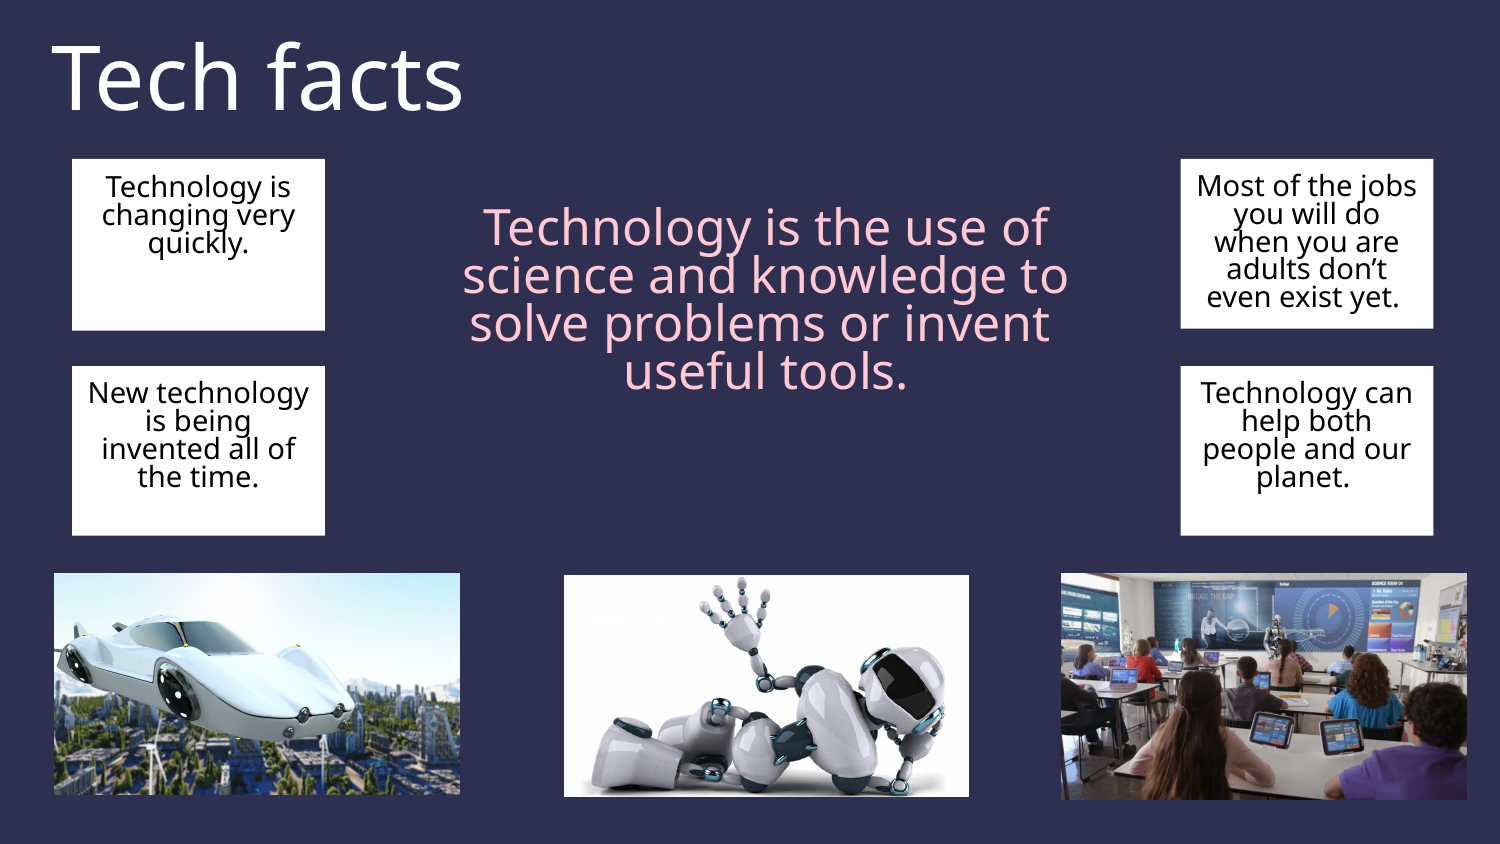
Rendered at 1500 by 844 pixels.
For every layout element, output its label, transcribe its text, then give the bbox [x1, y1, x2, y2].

text_box Technology can help both people and our planet. [1180, 366, 1434, 536]
picture [54, 573, 461, 795]
text_box Most of the jobs you will do when you are adults don’t even exist yet. [1180, 158, 1434, 329]
text_box Technology is the use of science and knowledge to solve problems or invent useful tools. [428, 192, 1105, 442]
text_box Tech facts [36, 26, 1414, 143]
picture [564, 575, 969, 797]
picture [1061, 573, 1467, 800]
text_box New technology is being invented all of the time. [72, 366, 325, 536]
text_box Technology is changing very quickly. [72, 158, 325, 331]
